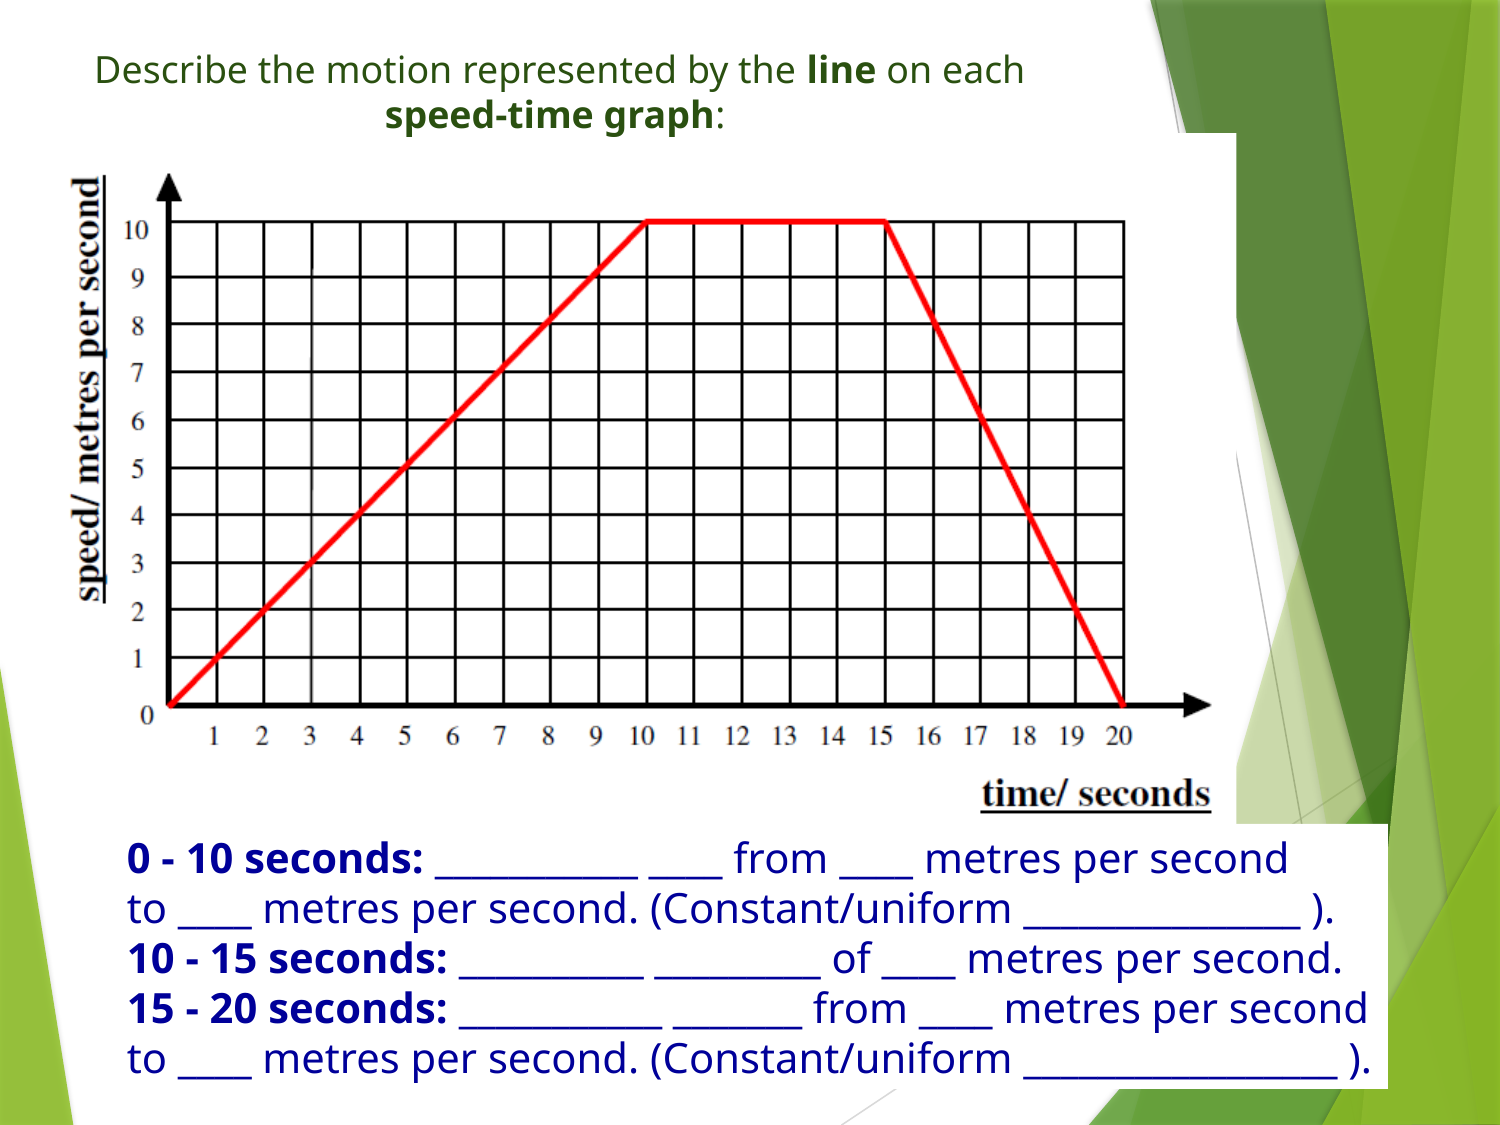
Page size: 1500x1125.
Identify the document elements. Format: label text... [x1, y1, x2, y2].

text_box 0 - 10 seconds: ___________ ____ from ____ metres per second to ____ metres per second. (Constant/uniform _______________ ). 10 - 15 seconds: __________ _________ of ____ metres per second. 15 - 20 seconds: ___________ _______ from ____ metres per second to ____ metres per second. (Constant/uniform _________________ ). [112, 823, 1388, 1089]
text_box Describe the motion represented by the line on each speed-time graph: [17, 38, 1093, 144]
picture [48, 132, 1237, 833]
